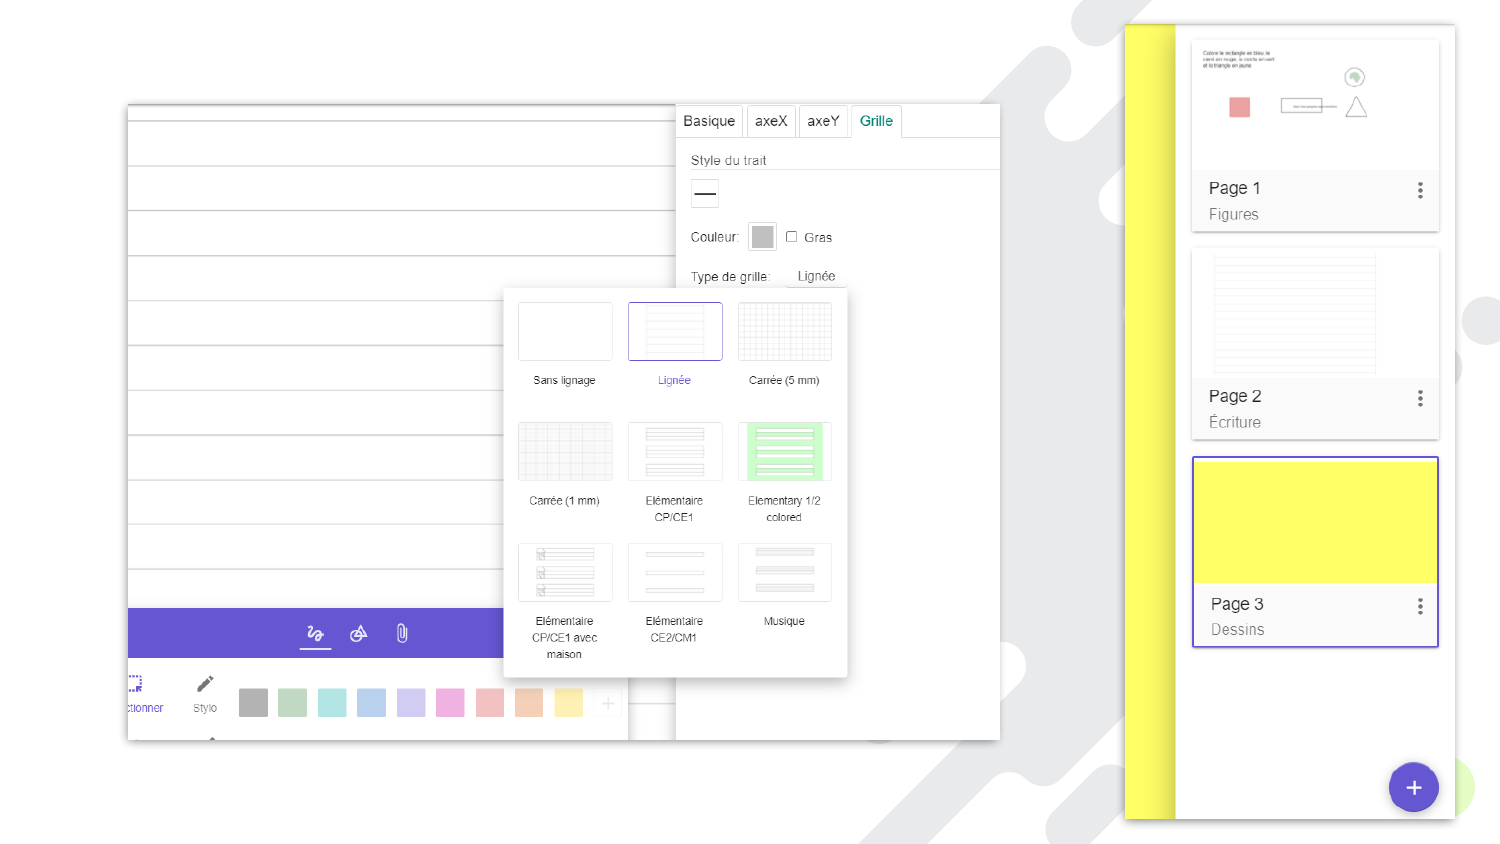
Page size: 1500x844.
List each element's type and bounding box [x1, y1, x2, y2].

picture [1125, 24, 1455, 819]
picture [128, 104, 1000, 740]
